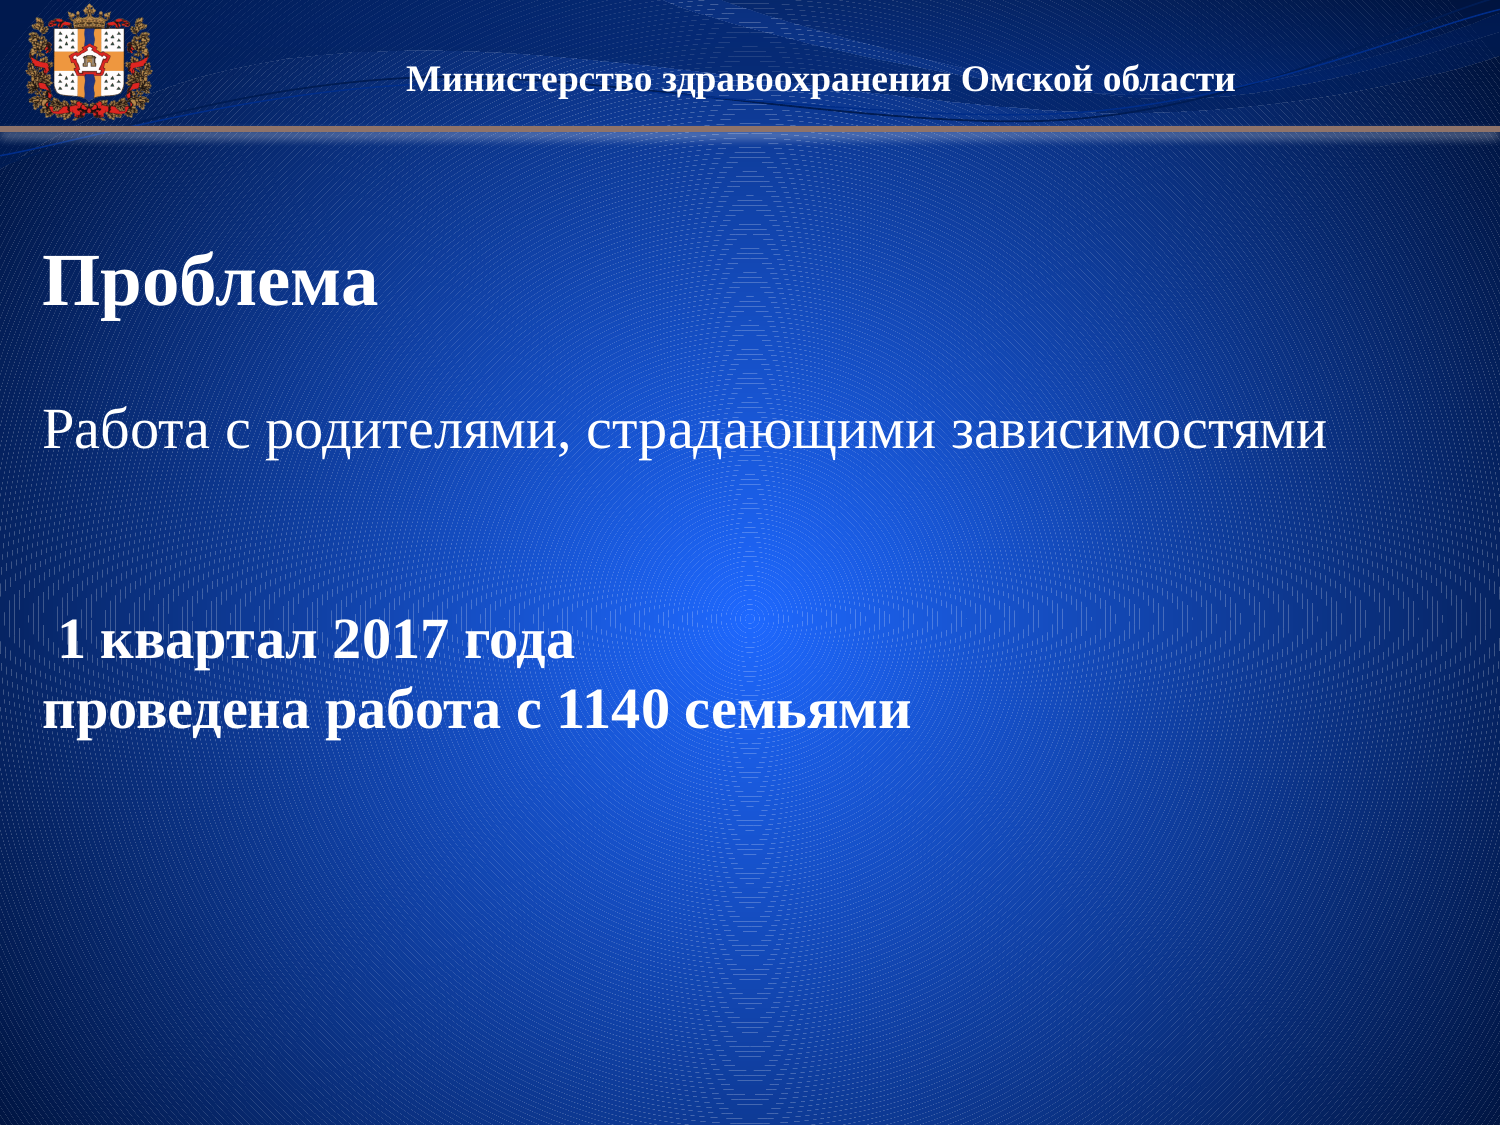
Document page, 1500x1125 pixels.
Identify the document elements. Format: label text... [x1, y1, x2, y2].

picture [0, 0, 164, 128]
text_box Проблема Работа с родителями, страдающими зависимостями 1 квартал 2017 года проведена работа с 1140 семьями [27, 222, 1344, 748]
text_box Министерство здравоохранения Омской области [391, 46, 1252, 107]
